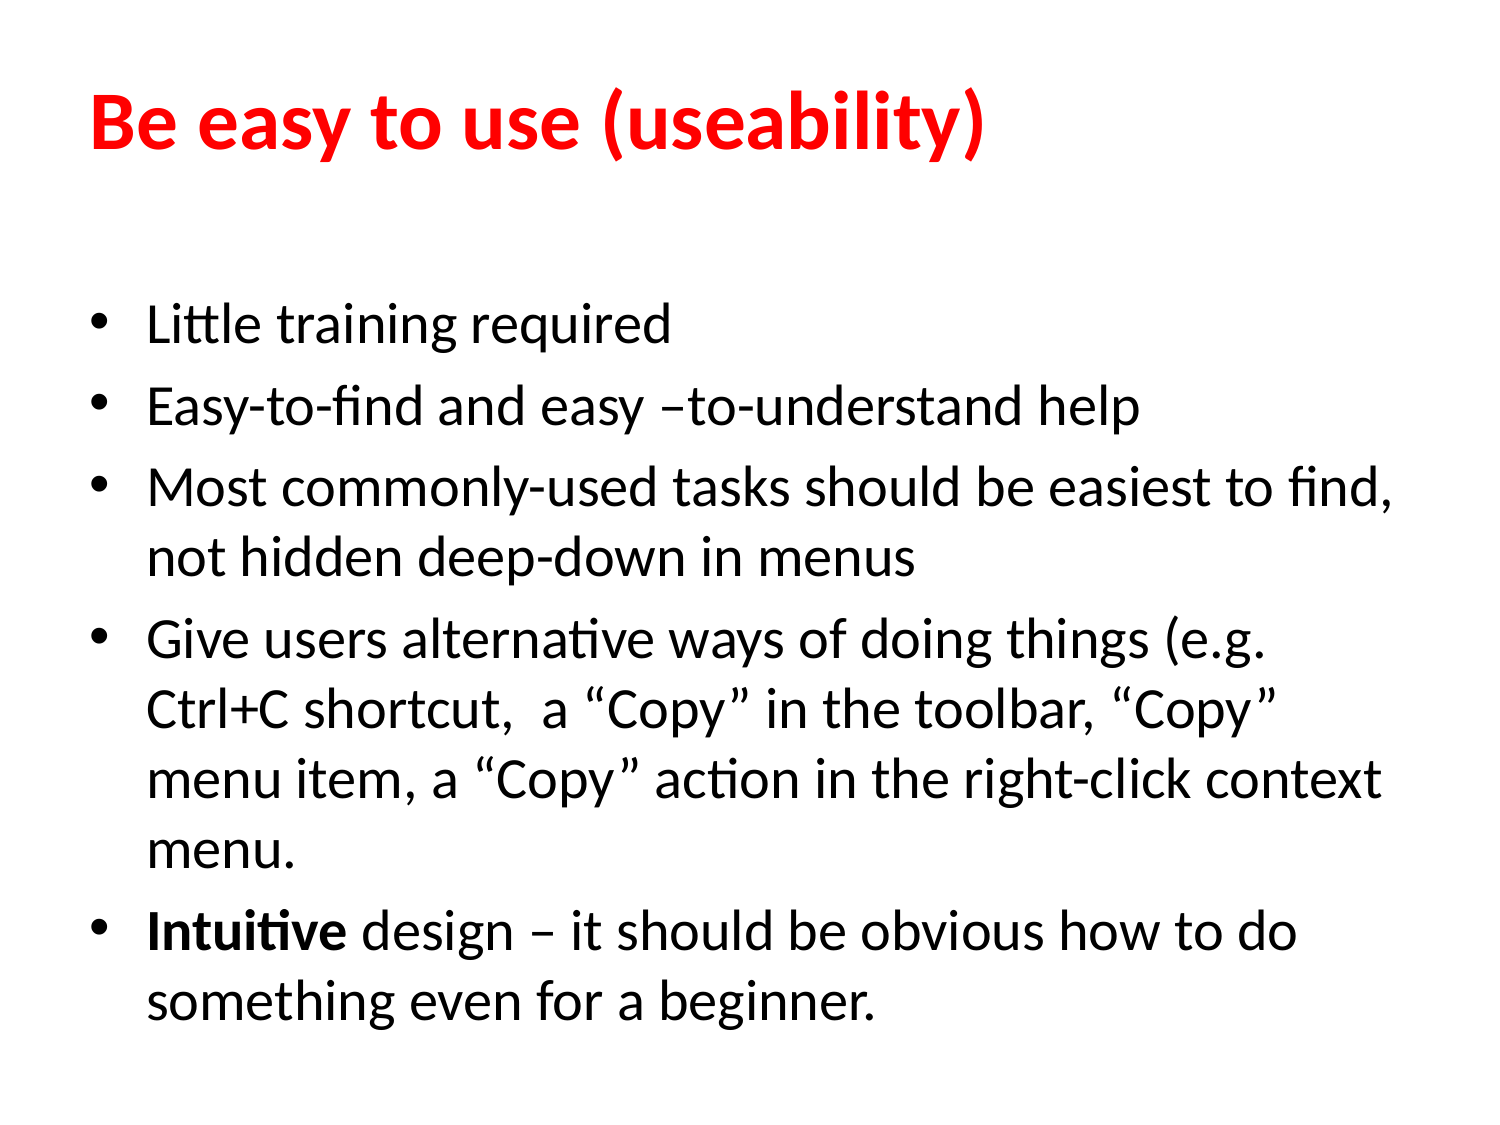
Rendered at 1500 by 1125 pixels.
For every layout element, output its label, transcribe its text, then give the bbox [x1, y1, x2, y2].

list Be easy to use (useability) Little training required Easy-to-find and easy –to-understand help Most commonly-used tasks should be easiest to find, not hidden deep-down in menus Give users alternative ways of doing things (e.g. Ctrl+C shortcut, a “Copy” in the toolbar, “Copy” menu item, a “Copy” action in the right-click context menu. Intuitive design – it should be obvious how to do something even for a beginner. [75, 58, 1425, 1005]
